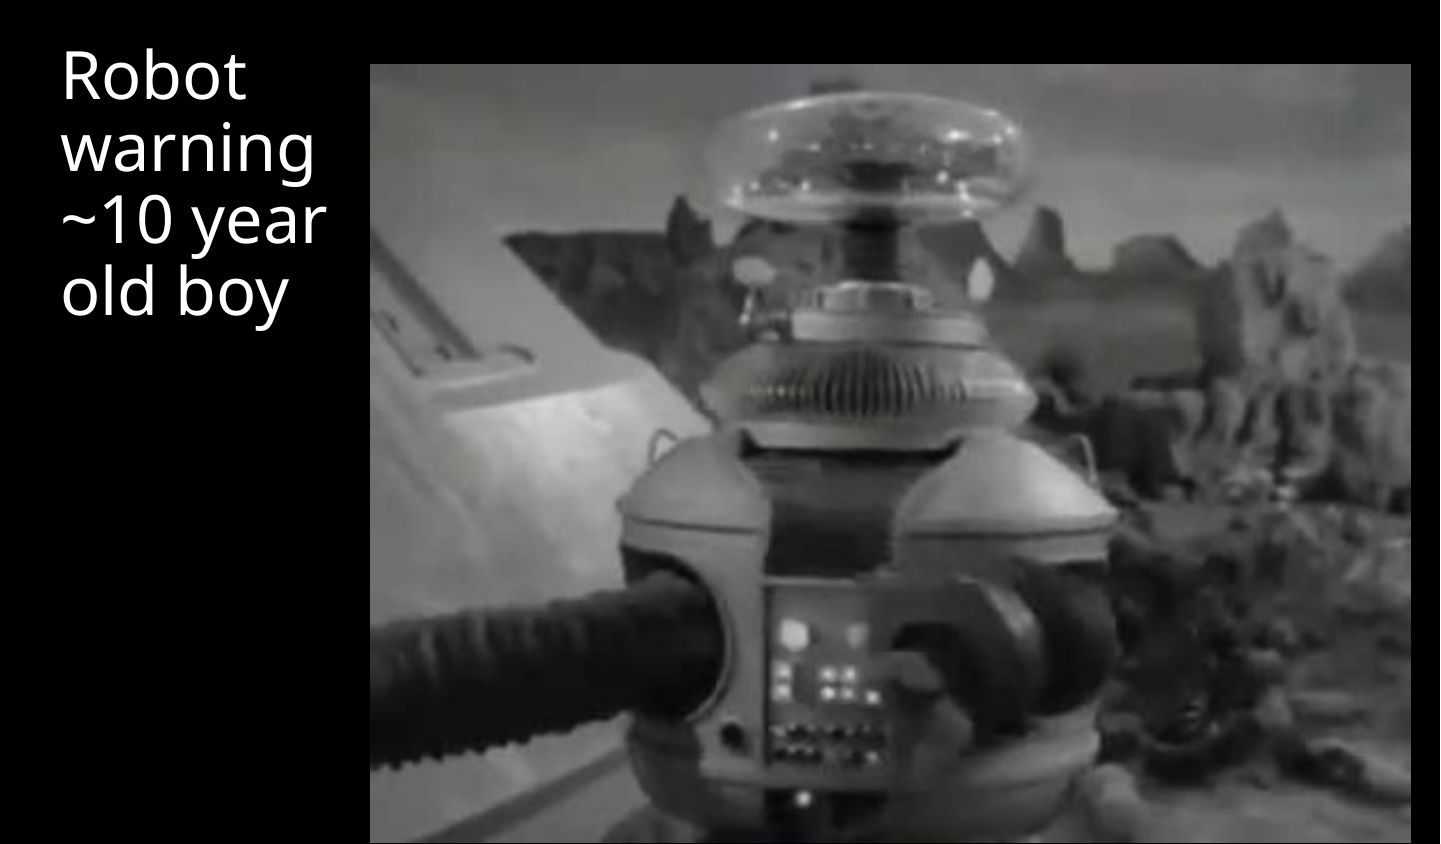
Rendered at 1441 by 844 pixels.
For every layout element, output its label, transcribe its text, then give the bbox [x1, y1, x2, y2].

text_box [369, 63, 1411, 844]
list Robot warning ~10 year old boy [45, 34, 370, 844]
